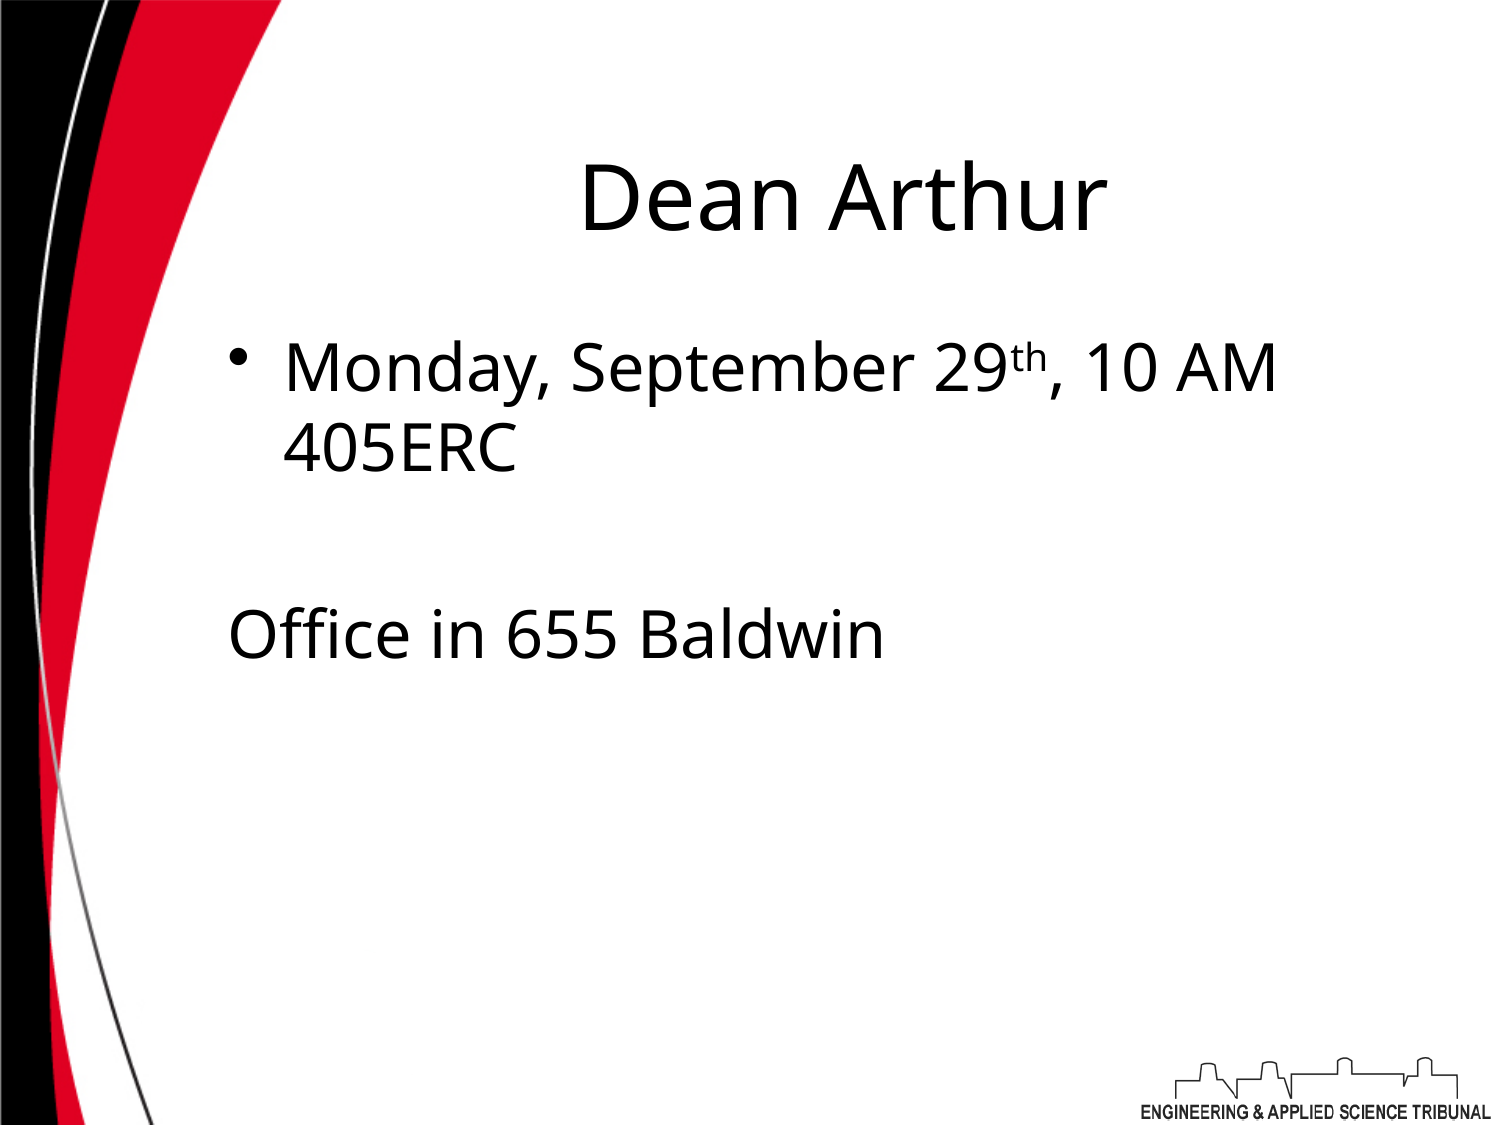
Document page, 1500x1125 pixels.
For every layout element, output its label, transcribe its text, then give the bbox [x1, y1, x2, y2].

picture [0, 0, 422, 1125]
title Dean Arthur [212, 100, 1475, 288]
picture [1137, 1057, 1495, 1121]
list Monday, September 29th, 10 AM 405ERC Office in 655 Baldwin [212, 317, 1475, 900]
